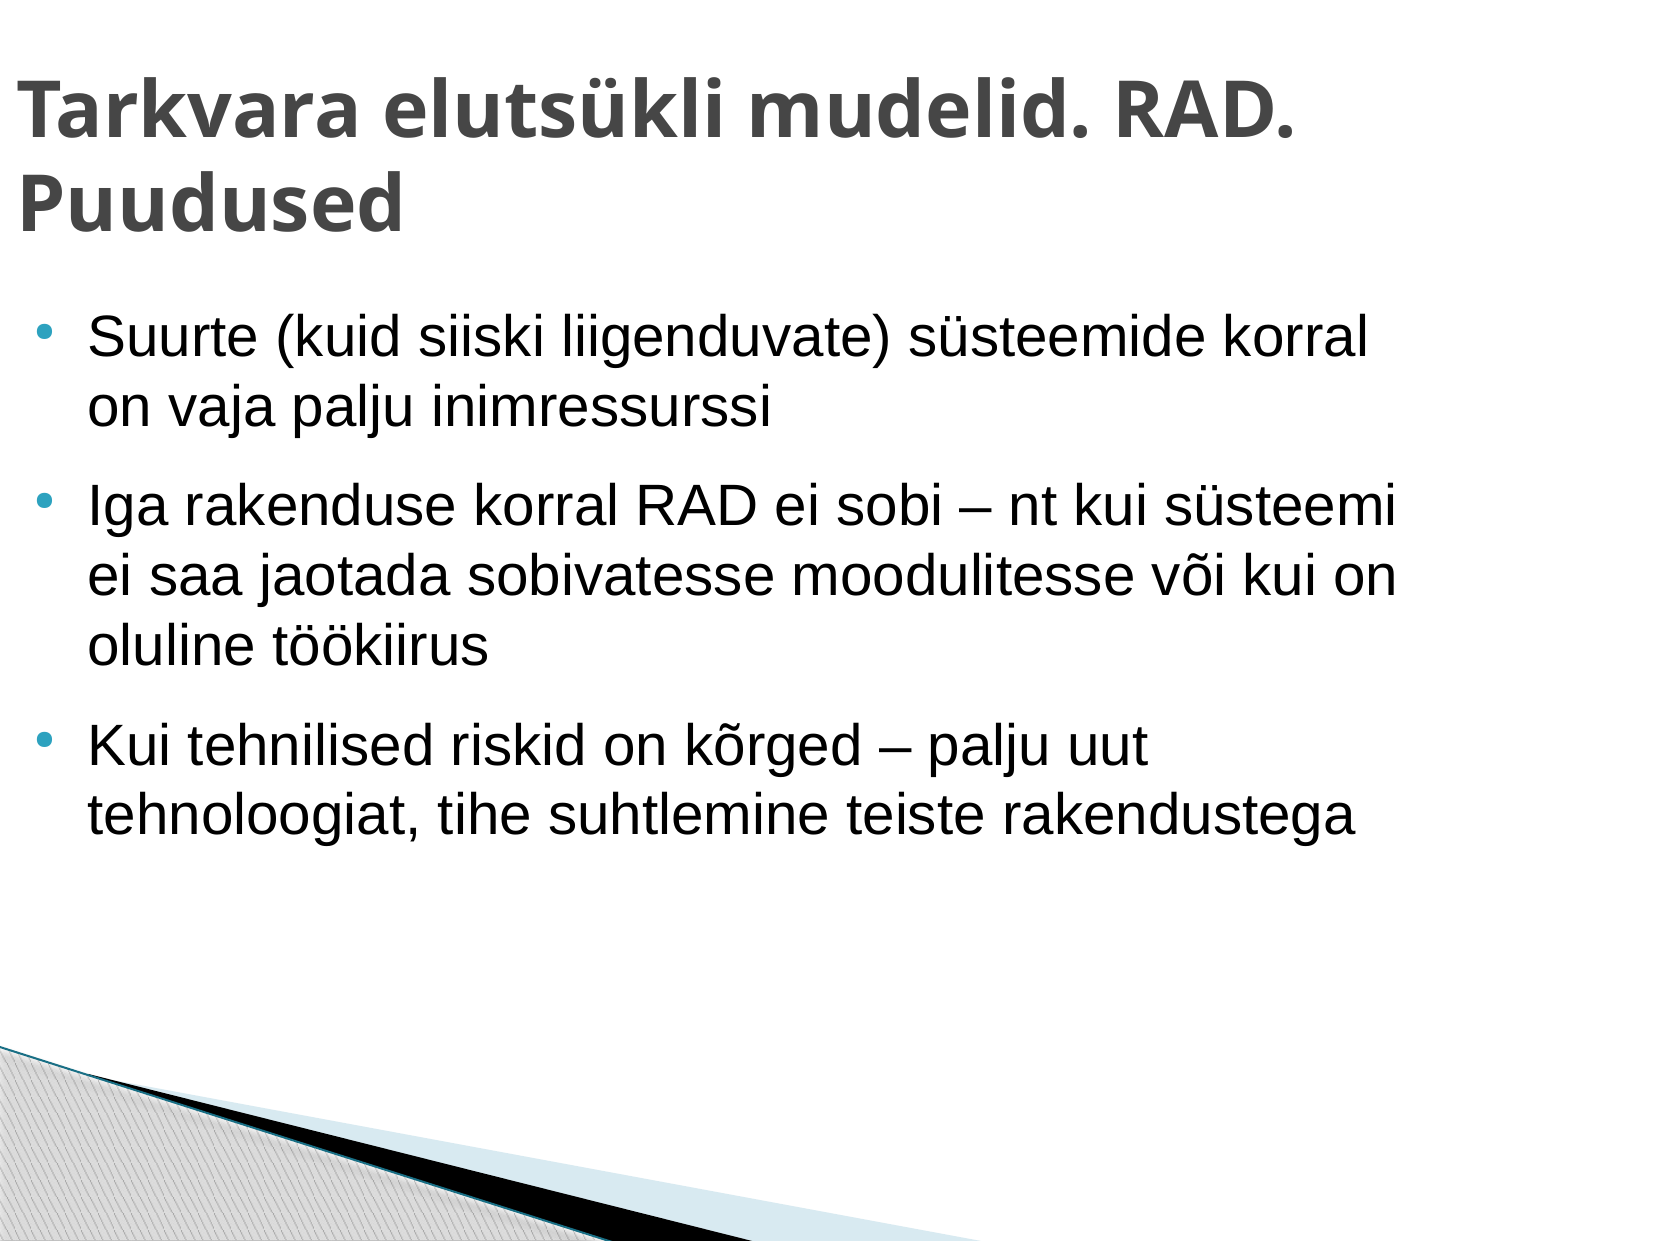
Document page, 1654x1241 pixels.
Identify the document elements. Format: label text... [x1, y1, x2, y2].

title Tarkvara elutsükli mudelid. RAD. Puudused [0, 49, 1488, 257]
list Suurte (kuid siiski liigenduvate) süsteemide korral on vaja palju inimressurssi Iga rakenduse korral RAD ei sobi – nt kui süsteemi ei saa jaotada sobivatesse moodulitesse või kui on oluline töökiirus Kui tehnilised riskid on kõrged – palju uut tehnoloogiat, tihe suhtlemine teiste rakendustega [0, 290, 1456, 1010]
